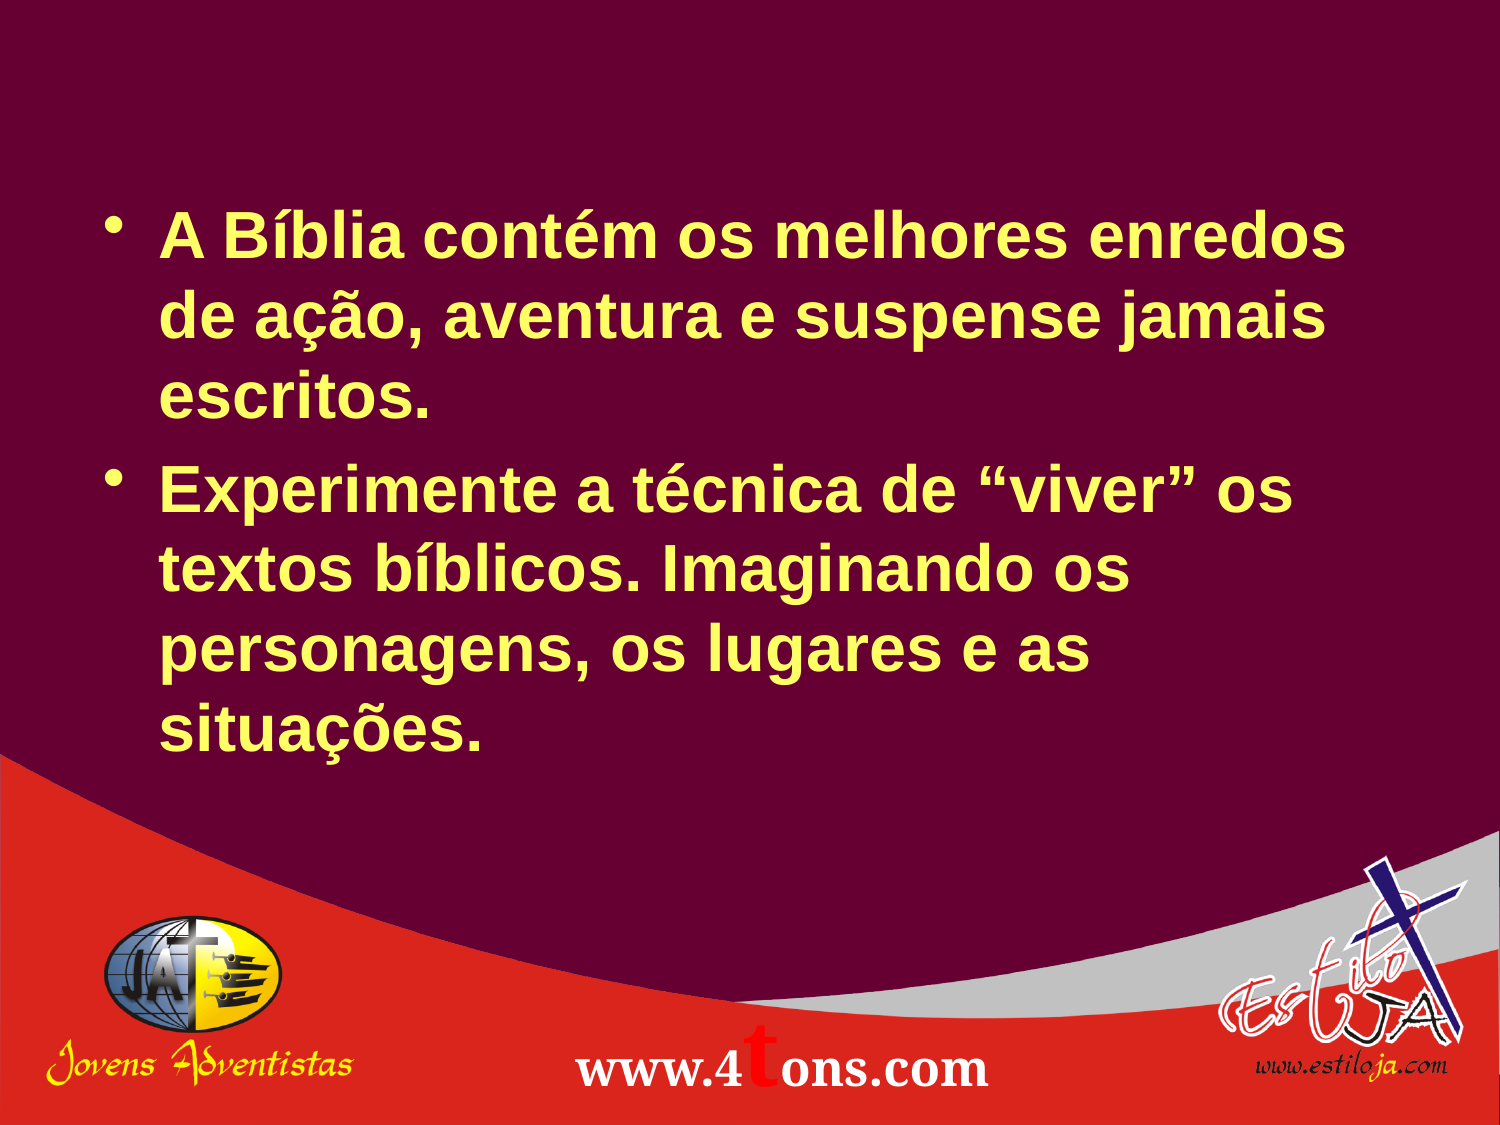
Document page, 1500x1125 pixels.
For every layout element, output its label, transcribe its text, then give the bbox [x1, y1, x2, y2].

list A Bíblia contém os melhores enredos de ação, aventura e suspense jamais escritos. Experimente a técnica de “viver” os textos bíblicos. Imaginando os personagens, os lugares e as situações. [87, 184, 1400, 752]
picture [0, 754, 1500, 1125]
